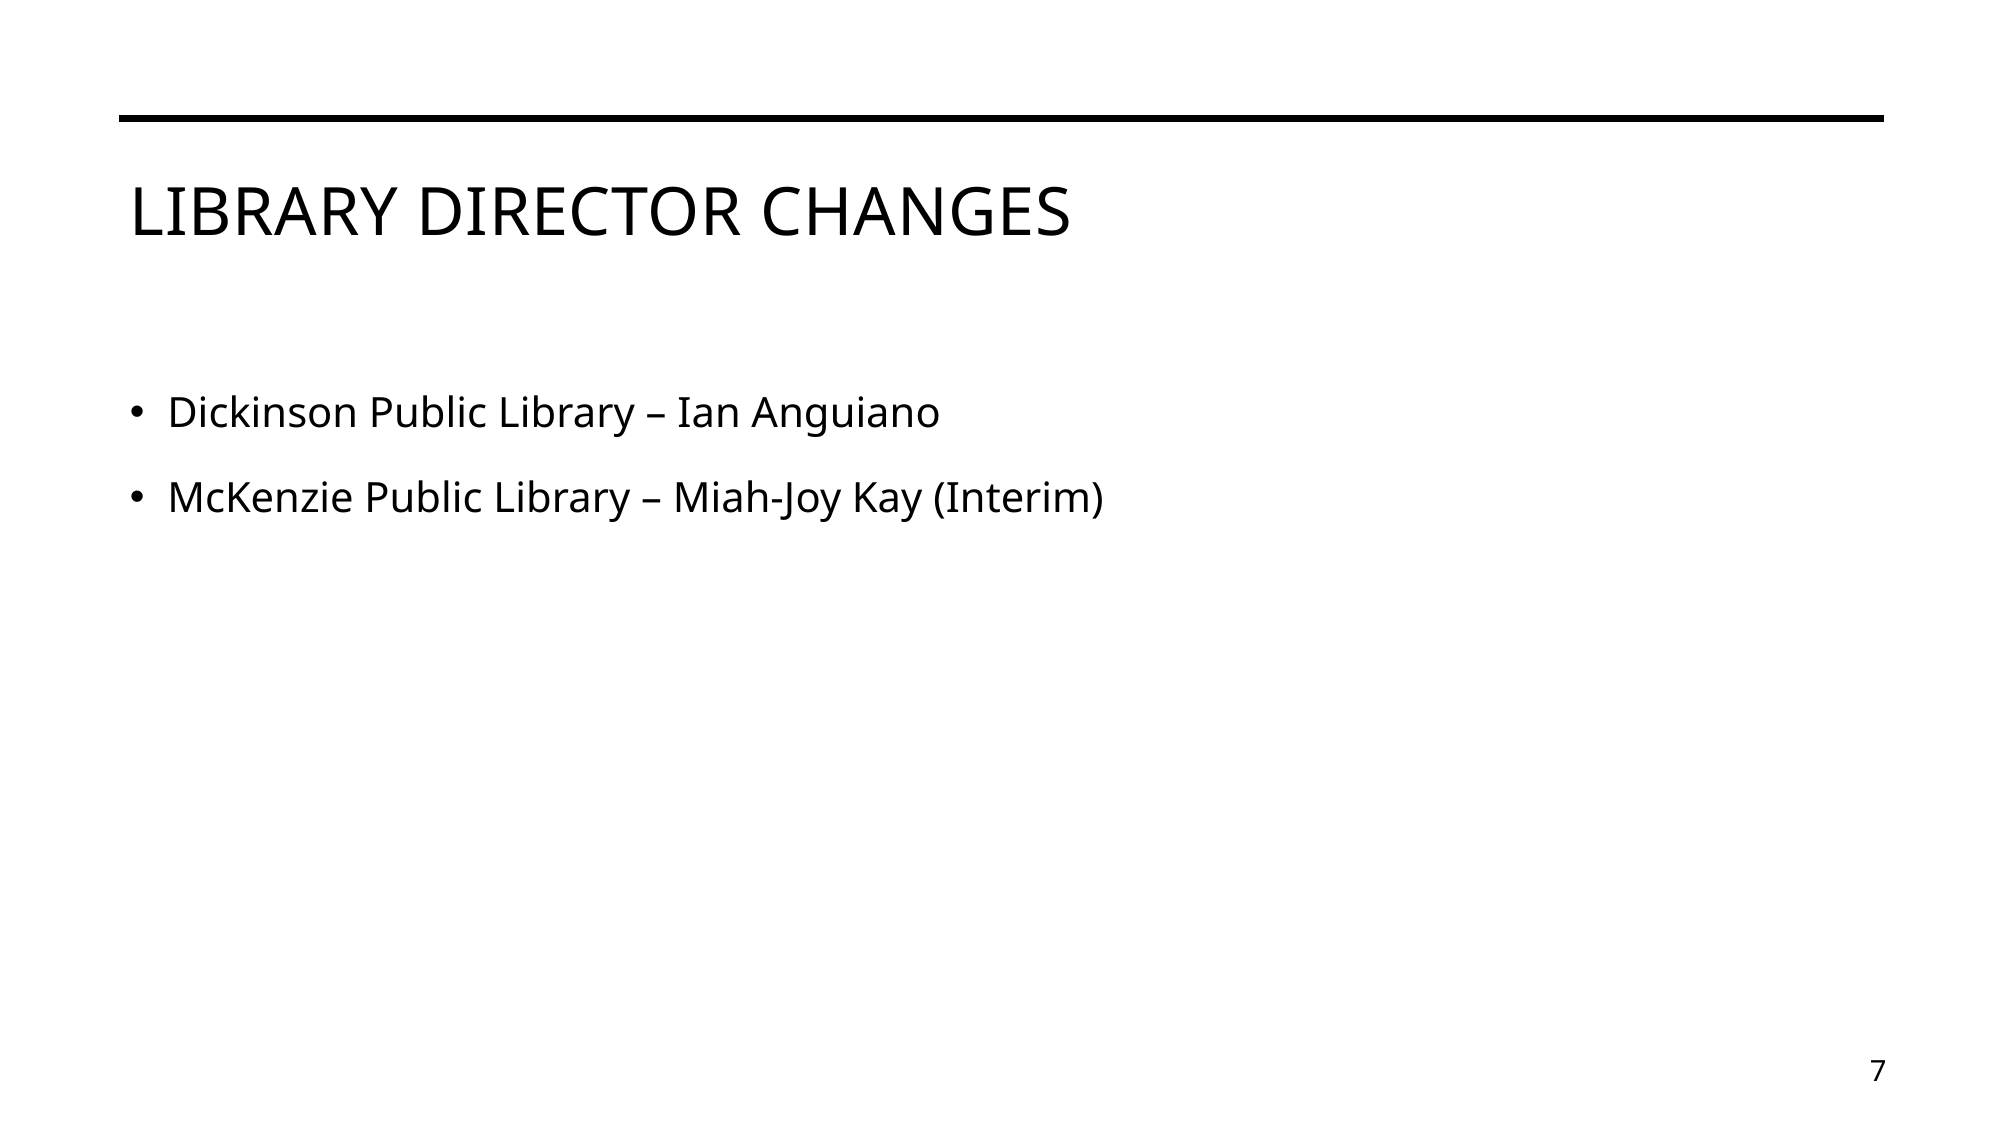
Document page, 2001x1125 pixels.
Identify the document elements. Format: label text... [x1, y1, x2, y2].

list Dickinson Public Library – Ian Anguiano McKenzie Public Library – Miah-Joy Kay (Interim) [114, 368, 1273, 1011]
title Library Director Changes [114, 161, 1871, 354]
slide_number 7 [1791, 1042, 1902, 1103]
